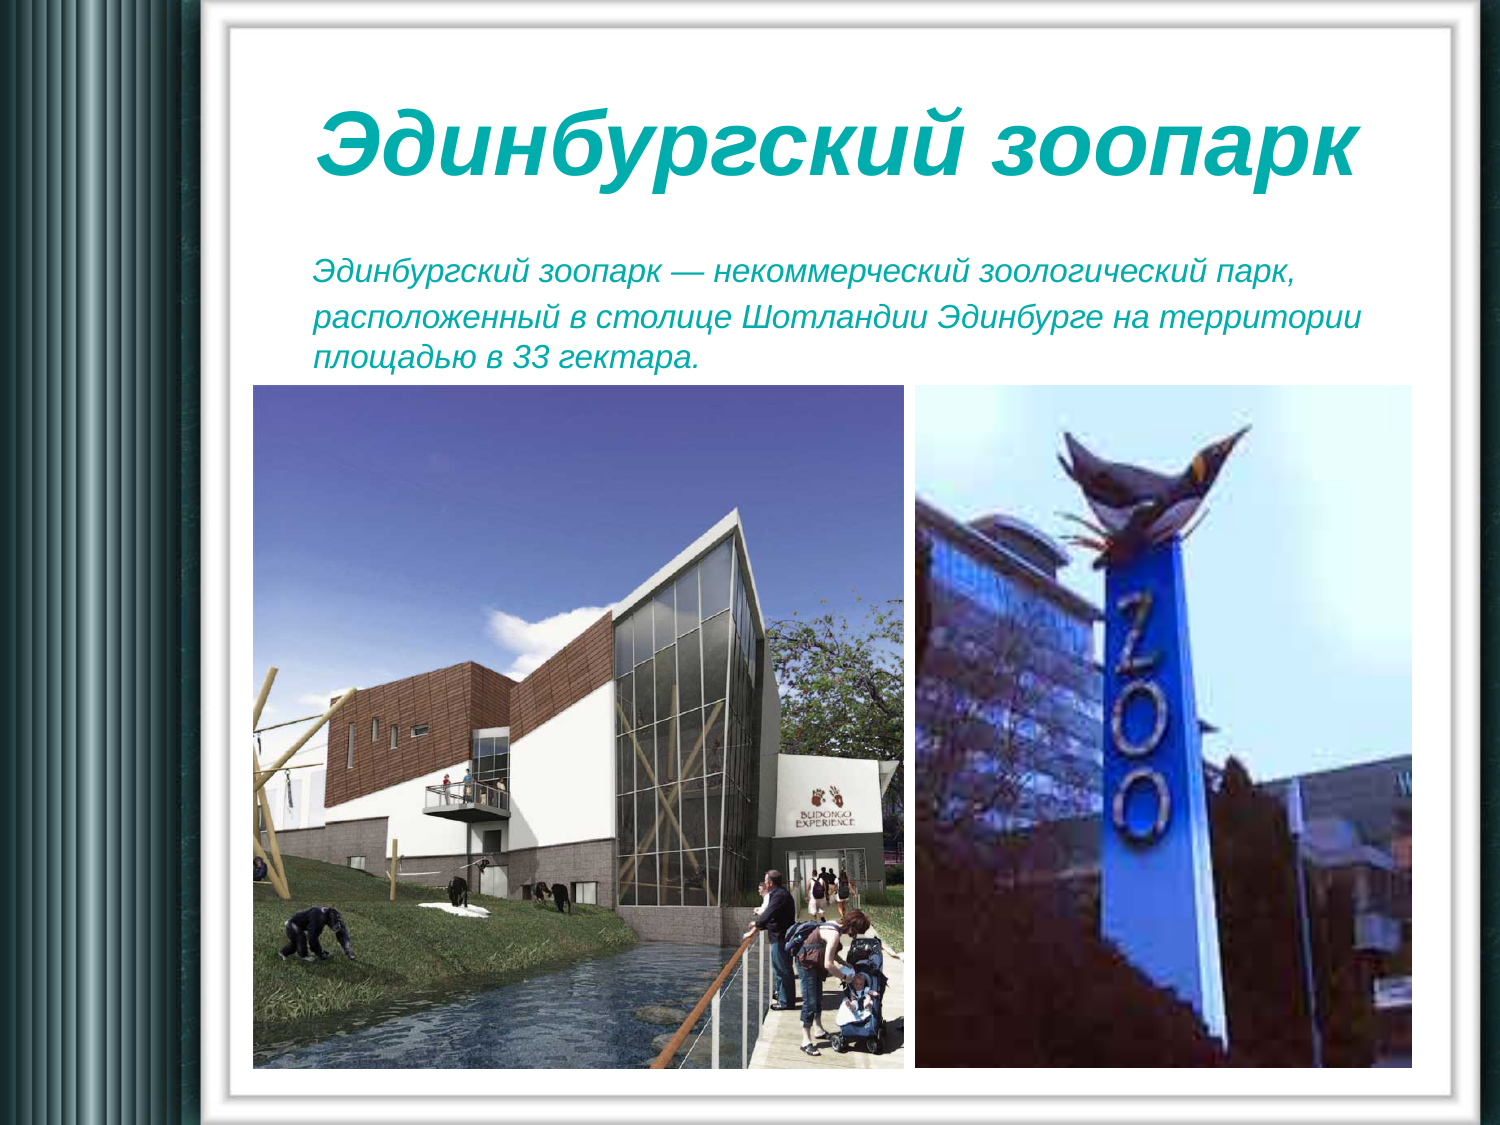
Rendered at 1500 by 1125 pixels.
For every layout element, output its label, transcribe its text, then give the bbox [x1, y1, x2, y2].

list Эдинбургский зоопарк — некоммерческий зоологический парк, расположенный в столице Шотландии Эдинбурге на территории площадью в 33 гектара. [241, 207, 1468, 951]
title Эдинбургский зоопарк [162, 44, 1500, 233]
picture [0, 0, 1500, 1125]
